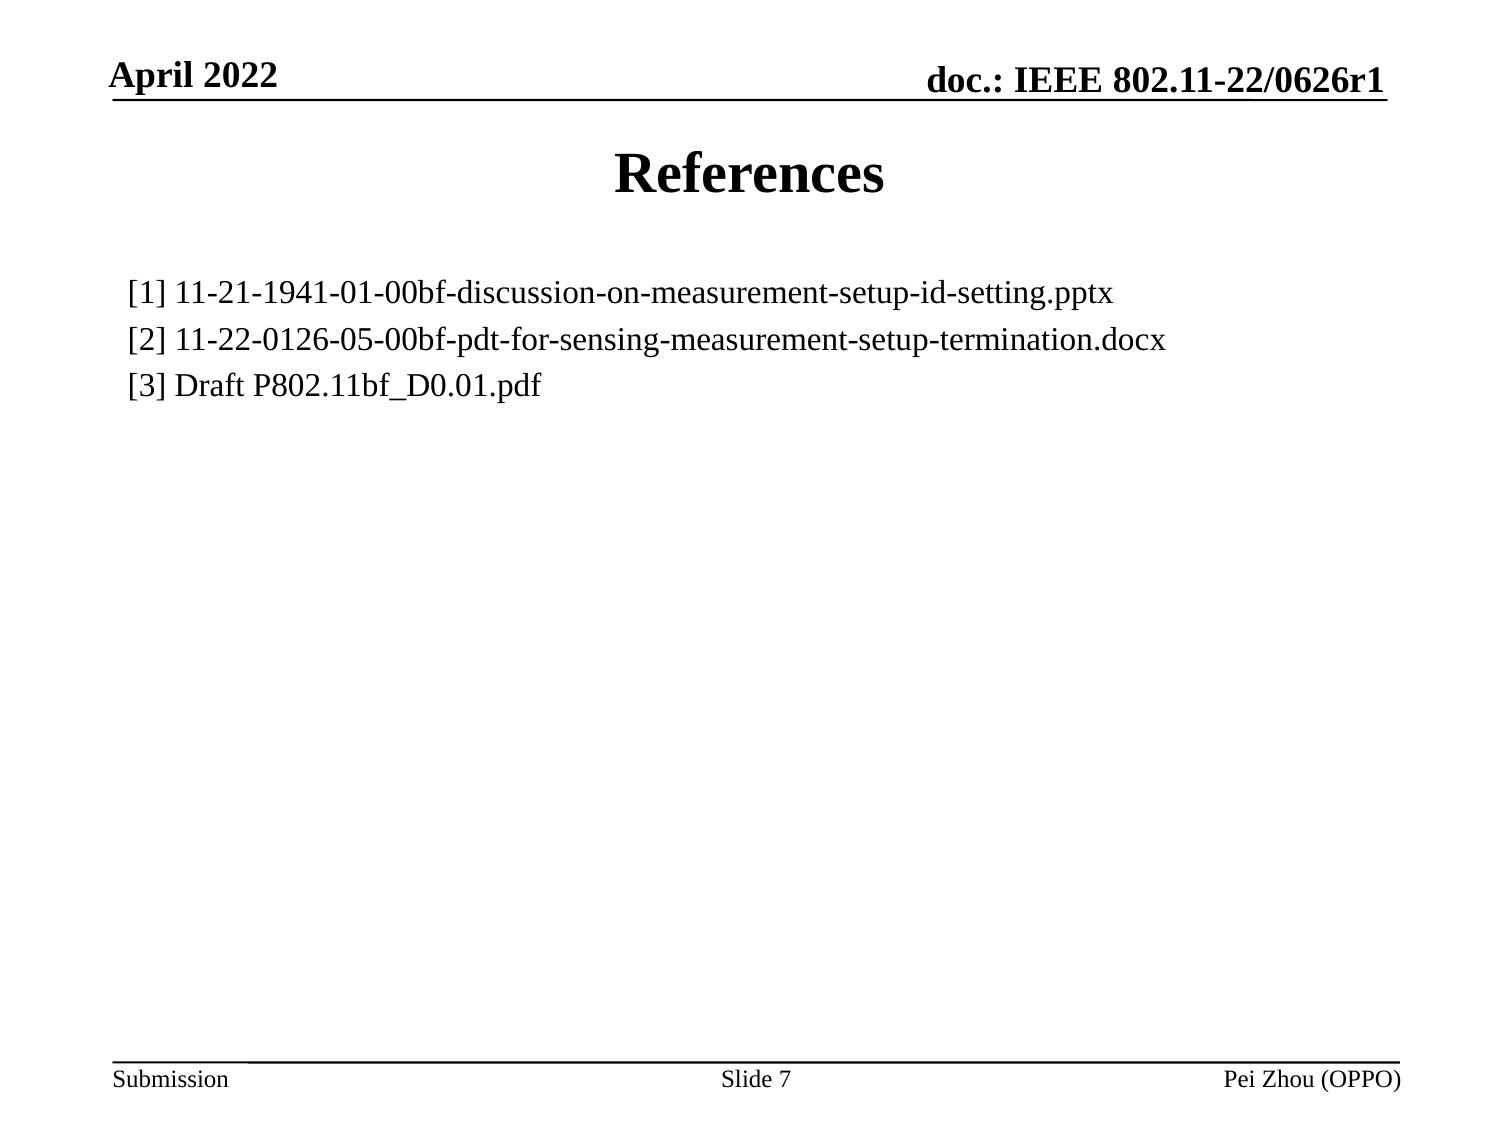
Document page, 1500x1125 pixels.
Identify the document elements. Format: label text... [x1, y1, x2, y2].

title References [112, 112, 1388, 225]
list [1] 11-21-1941-01-00bf-discussion-on-measurement-setup-id-setting.pptx [2] 11-22-0126-05-00bf-pdt-for-sensing-measurement-setup-termination.docx [3] Draft P802.11bf_D0.01.pdf [112, 262, 1388, 538]
slide_number Slide 7 [712, 1061, 800, 1093]
footer Pei Zhou (OPPO) [949, 1061, 1402, 1093]
